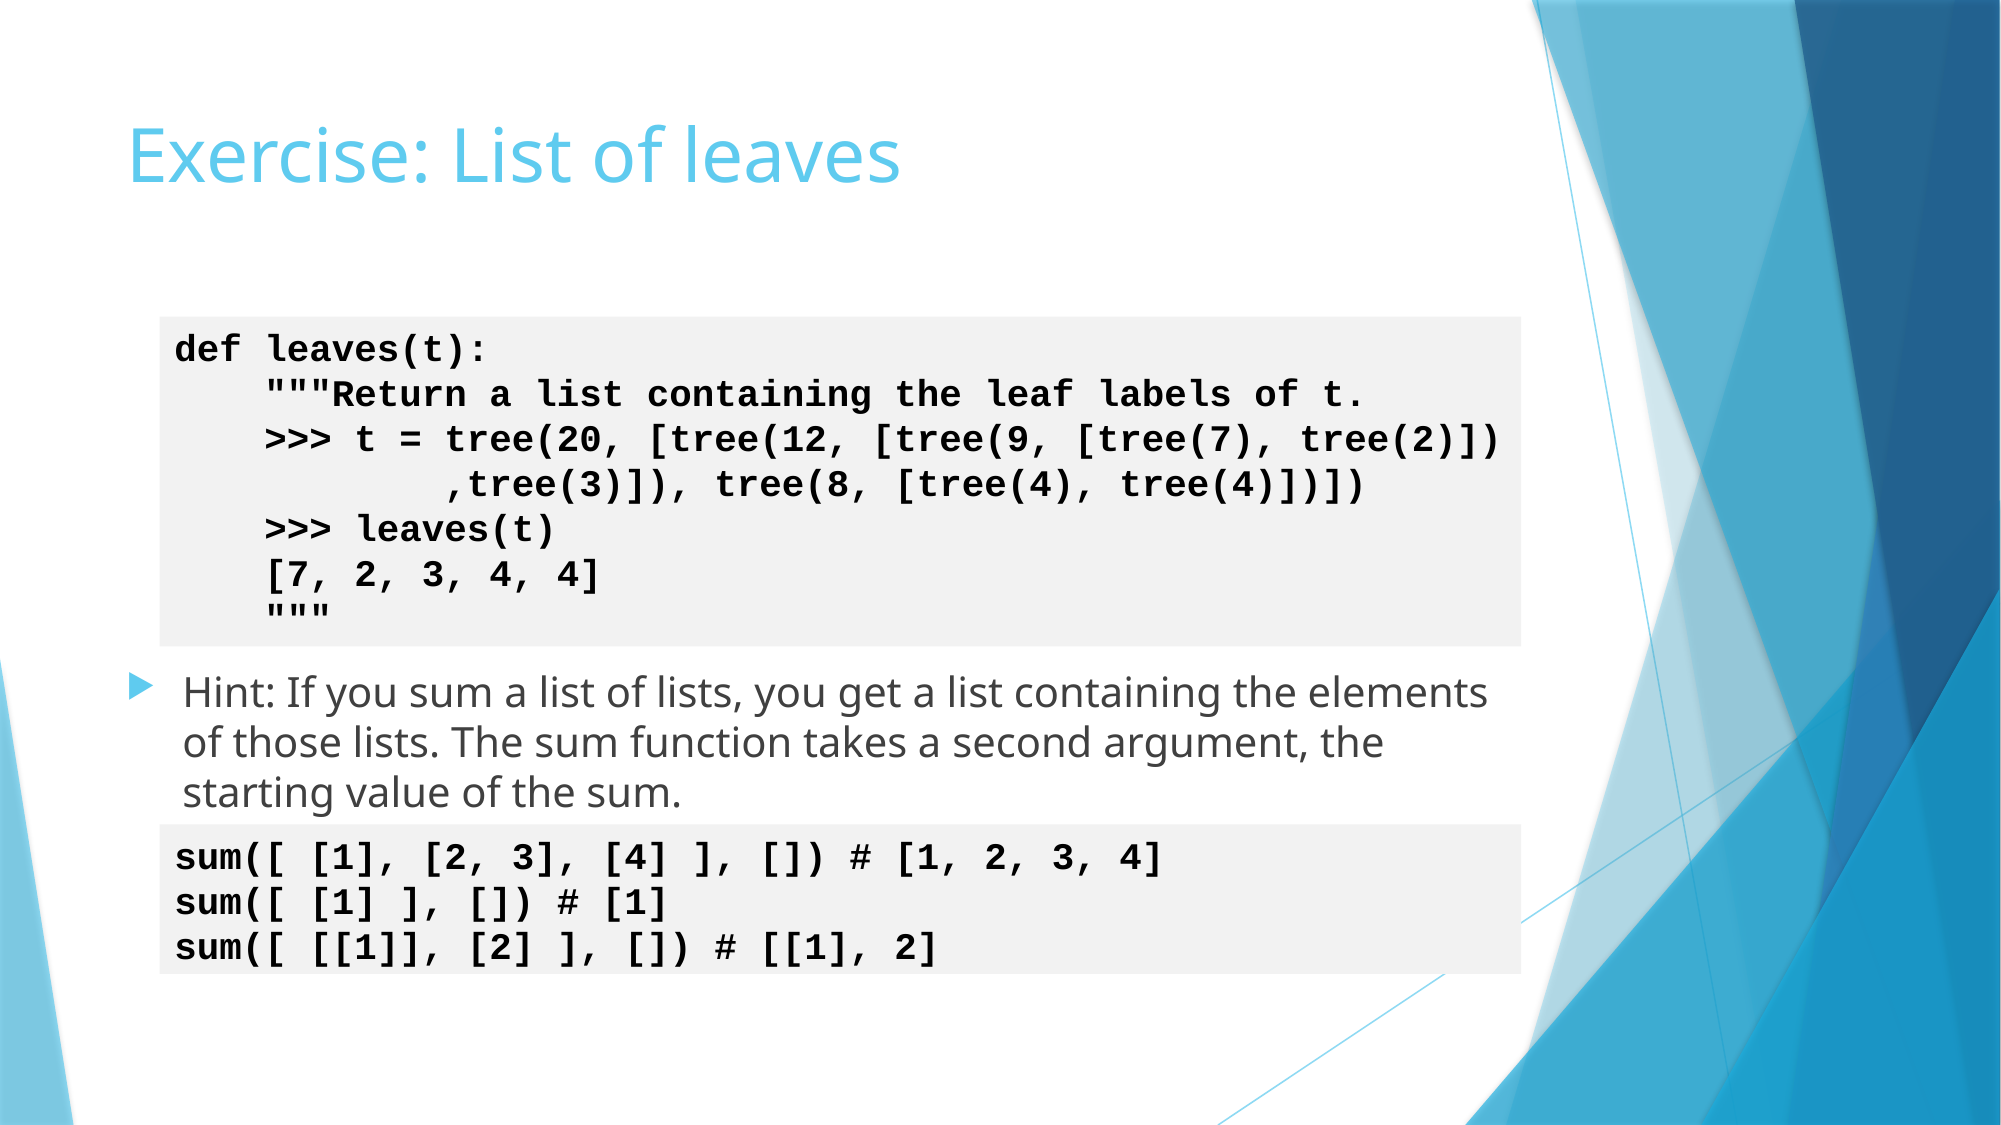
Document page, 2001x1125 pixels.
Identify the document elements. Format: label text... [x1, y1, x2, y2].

text_box sum([ [1], [2, 3], [4] ], []) # [1, 2, 3, 4] sum([ [1] ], []) # [1] sum([ [[1]], [2] ], []) # [[1], 2] [159, 824, 1522, 974]
title Exercise: List of leaves [111, 99, 1522, 317]
list Hint: If you sum a list of lists, you get a list containing the elements of those lists. The sum function takes a second argument, the starting value of the sum. [111, 657, 1522, 992]
text_box def leaves(t): """Return a list containing the leaf labels of t. >>> t = tree(20, [tree(12, [tree(9, [tree(7), tree(2)]) ,tree(3)]), tree(8, [tree(4), tree(4)])]) >>> leaves(t) [7, 2, 3, 4, 4] """ [159, 316, 1522, 647]
